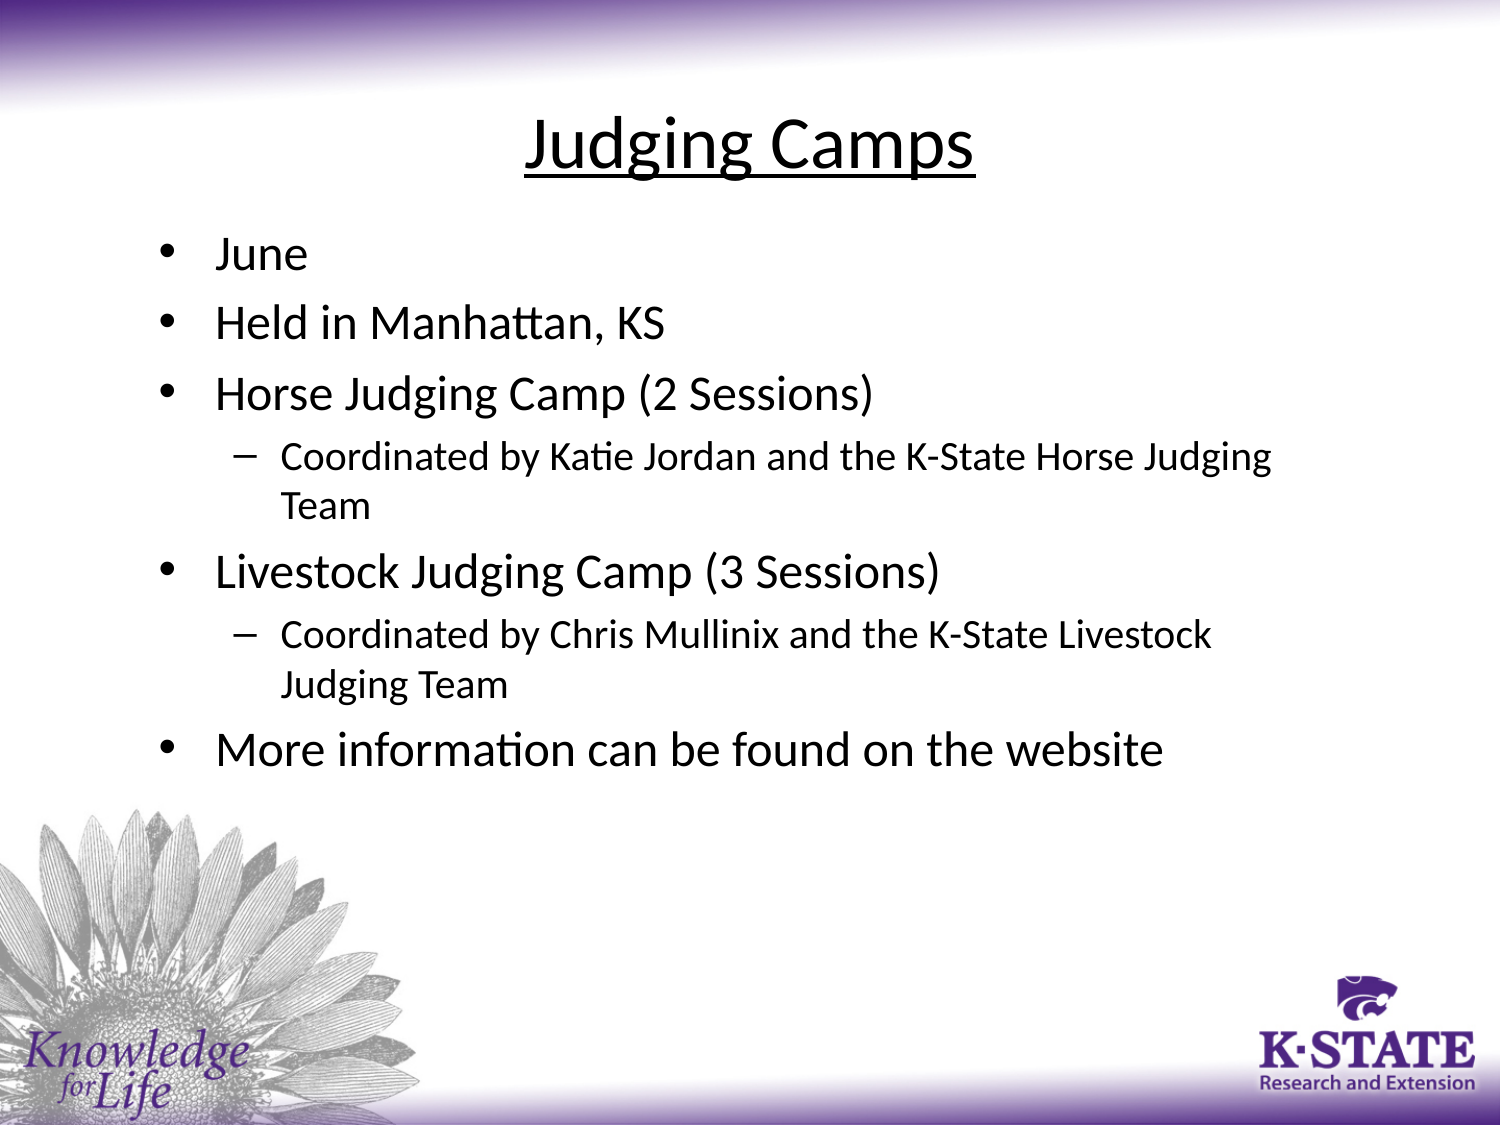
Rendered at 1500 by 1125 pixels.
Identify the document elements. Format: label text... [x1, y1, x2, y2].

title Judging Camps [75, 45, 1425, 233]
list June Held in Manhattan, KS Horse Judging Camp (2 Sessions) Coordinated by Katie Jordan and the K-State Horse Judging Team Livestock Judging Camp (3 Sessions) Coordinated by Chris Mullinix and the K-State Livestock Judging Team More information can be found on the website [143, 212, 1357, 913]
picture [0, 0, 1500, 1125]
